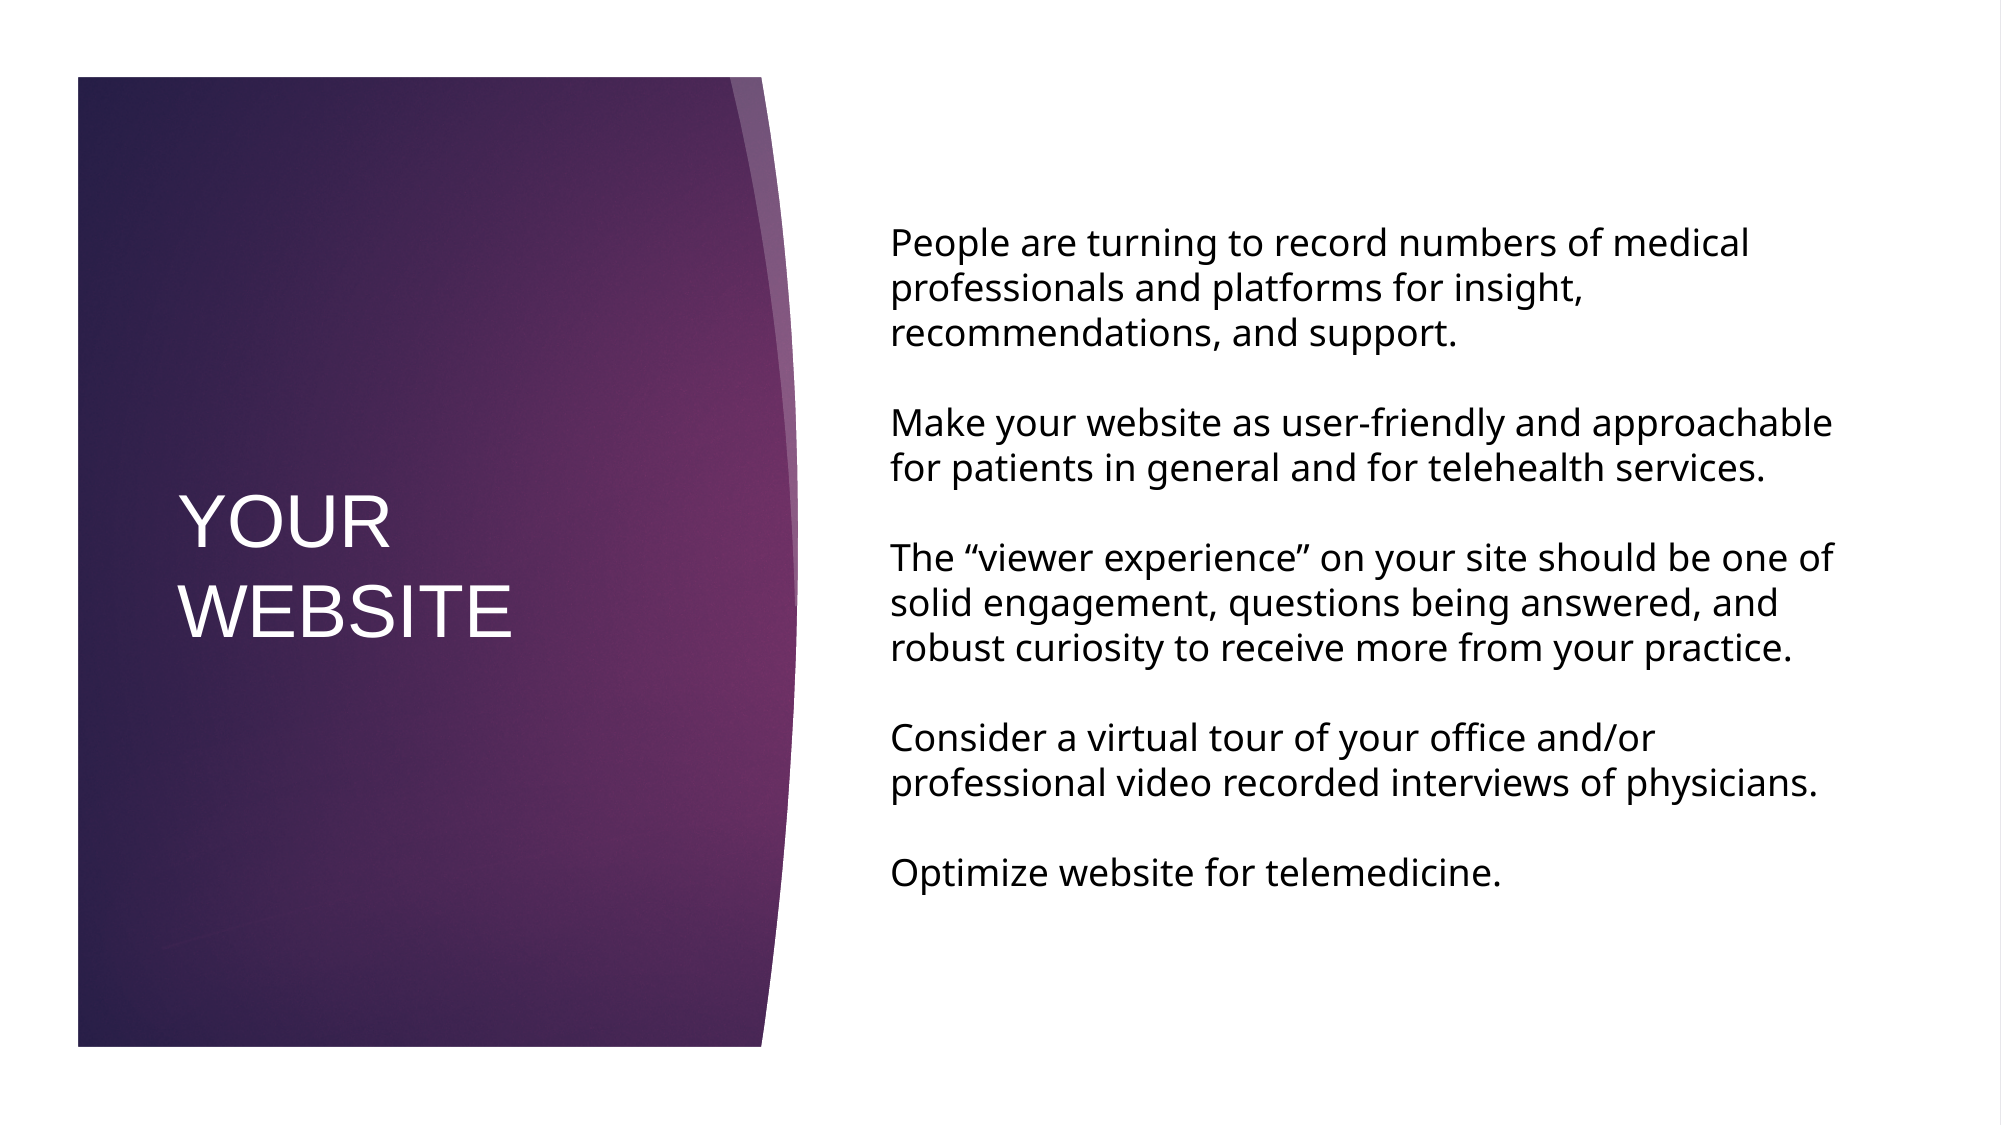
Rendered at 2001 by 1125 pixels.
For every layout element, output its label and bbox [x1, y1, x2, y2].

text_box [0, 0, 2000, 1125]
